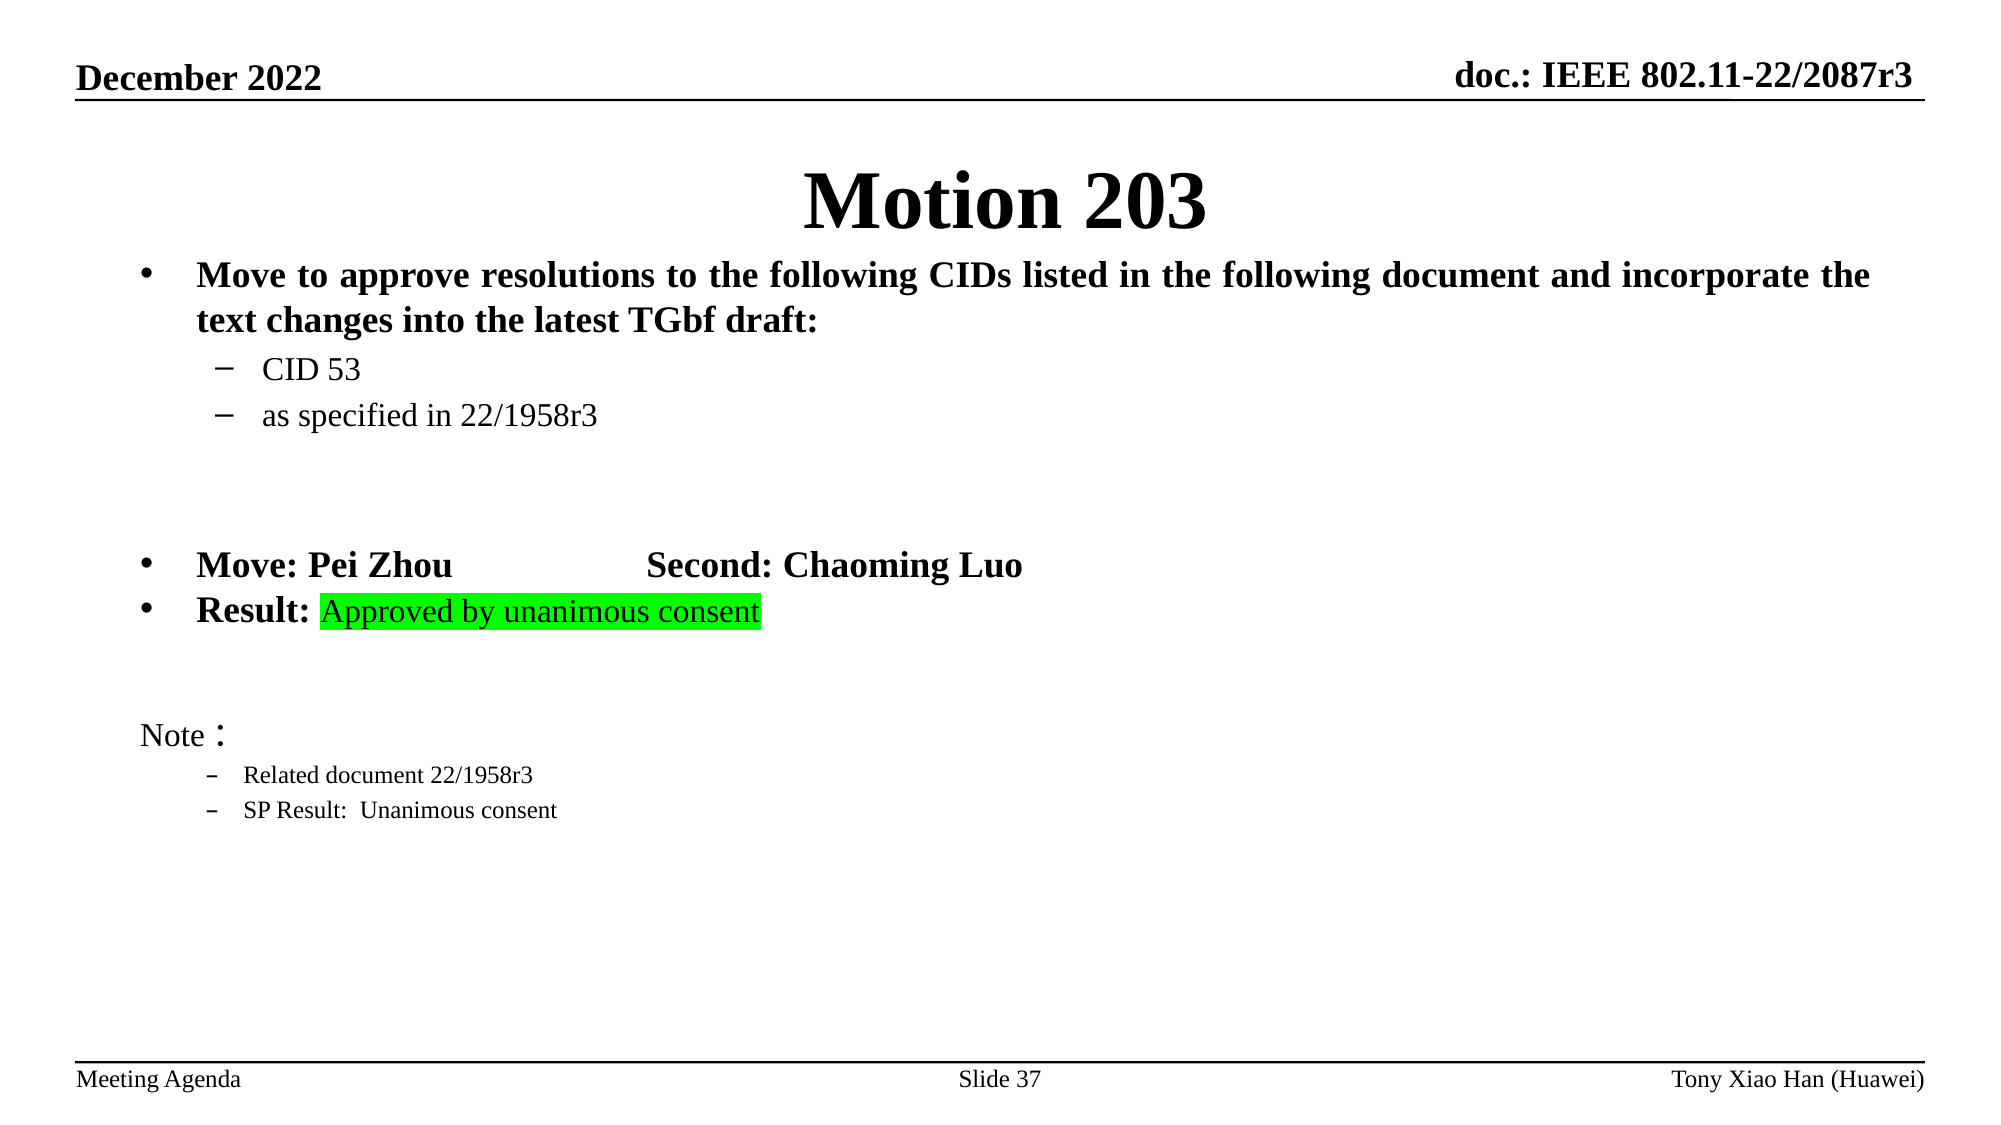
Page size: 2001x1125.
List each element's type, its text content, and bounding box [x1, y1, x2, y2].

text_box Move to approve resolutions to the following CIDs listed in the following document and incorporate the text changes into the latest TGbf draft: CID 53 as specified in 22/1958r3 Move: Pei Zhou Second: Chaoming Luo Result: Approved by unanimous consent Note： Related document 22/1958r3 SP Result: Unanimous consent [125, 212, 1888, 900]
text_box Motion 203 [368, 137, 1644, 212]
